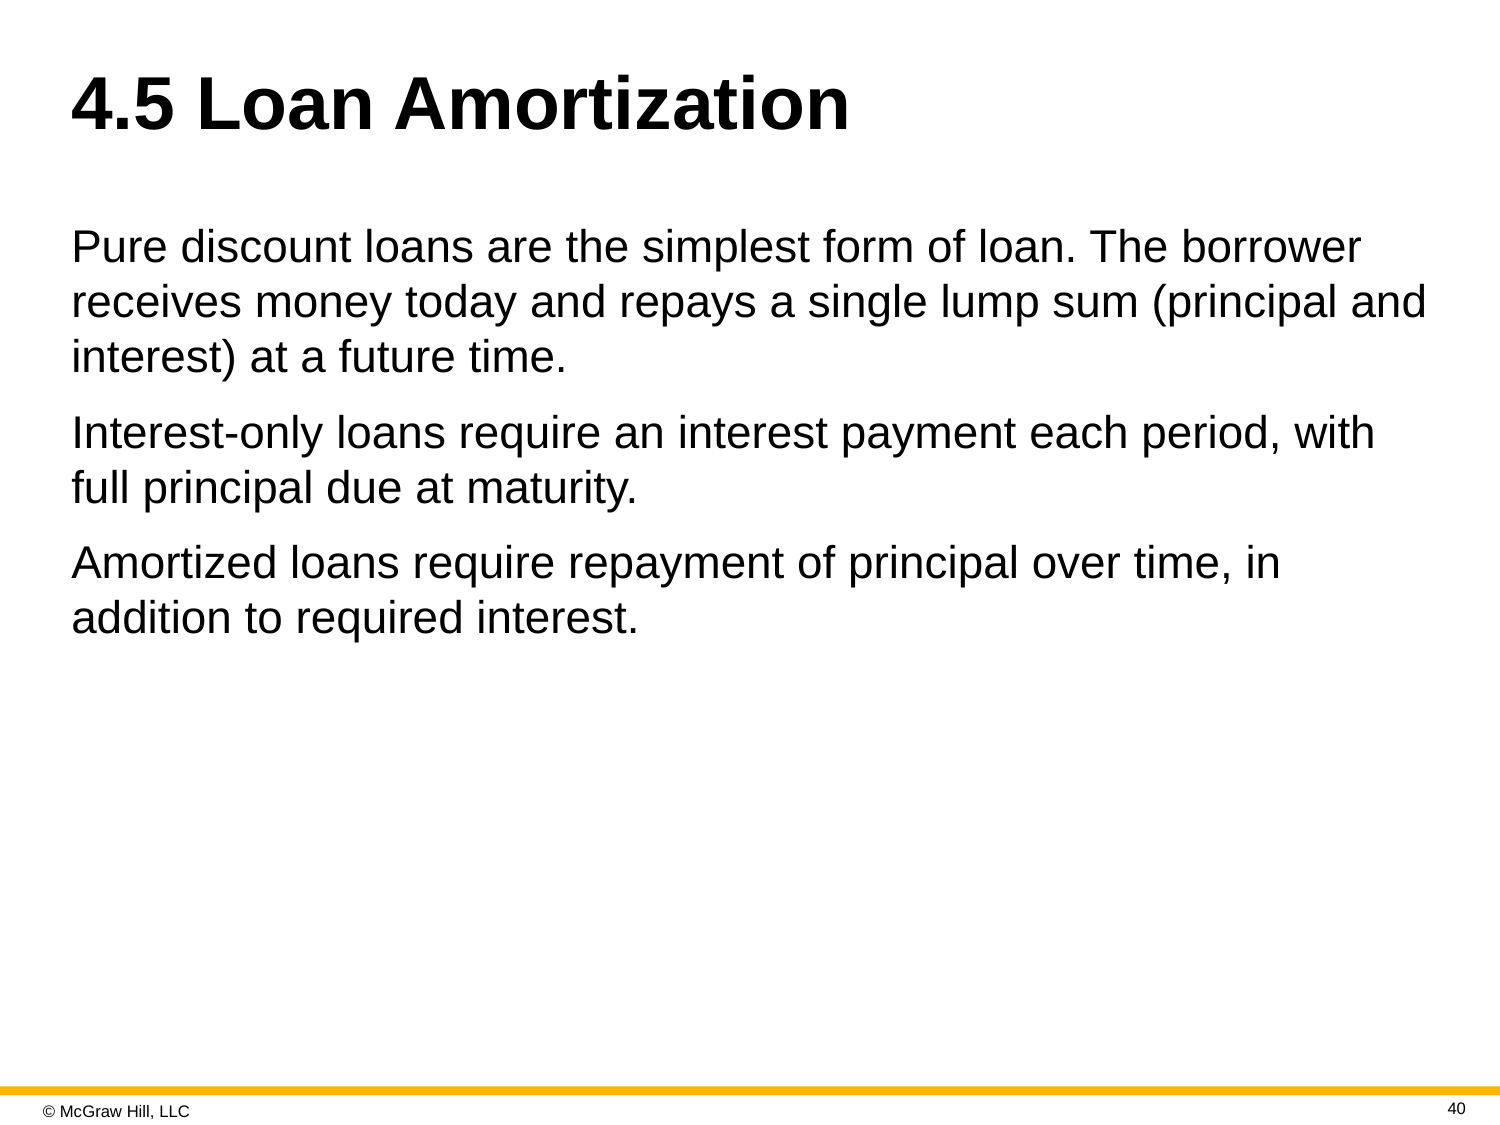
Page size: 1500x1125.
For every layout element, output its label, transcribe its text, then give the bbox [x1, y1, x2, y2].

title 4.5 Loan Amortization [56, 38, 1444, 173]
slide_number 40 [1415, 1094, 1474, 1122]
list Pure discount loans are the simplest form of loan. The borrower receives money today and repays a single lump sum (principal and interest) at a future time. Interest-only loans require an interest payment each period, with full principal due at maturity. Amortized loans require repayment of principal over time, in addition to required interest. [56, 209, 1444, 1025]
